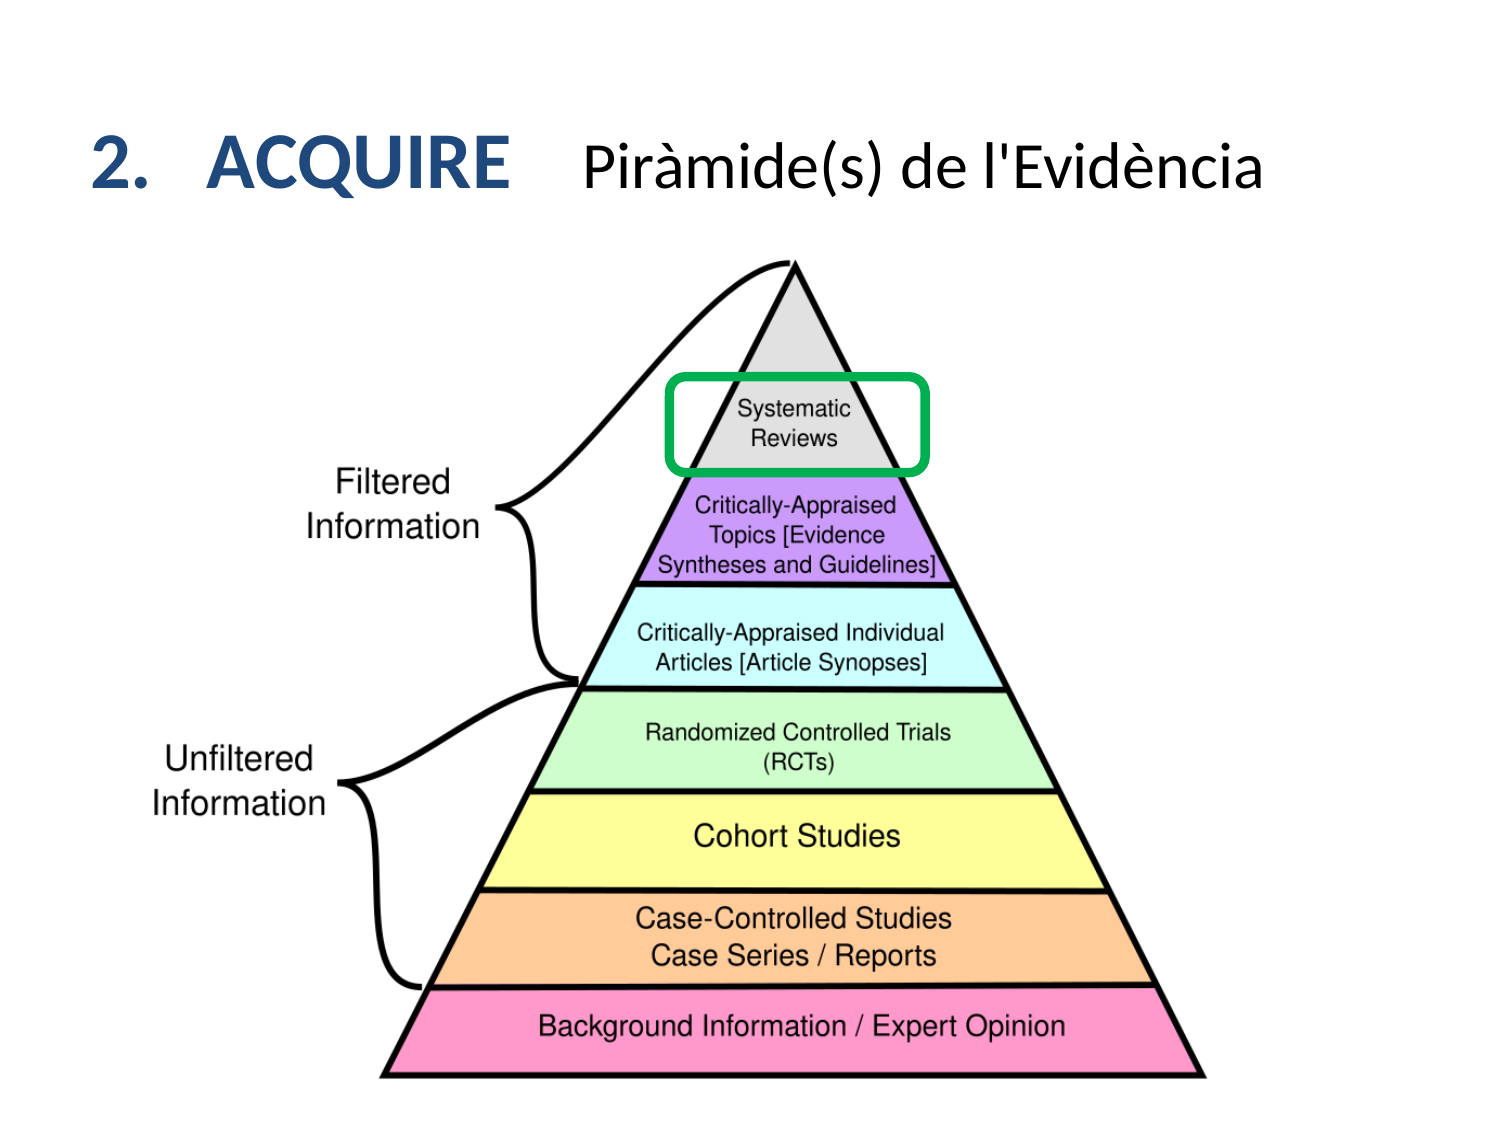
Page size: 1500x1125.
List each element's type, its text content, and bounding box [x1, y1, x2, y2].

title 2. ACQUIRE Piràmide(s) de l'Evidència [75, 62, 1425, 251]
picture [113, 249, 1224, 1090]
